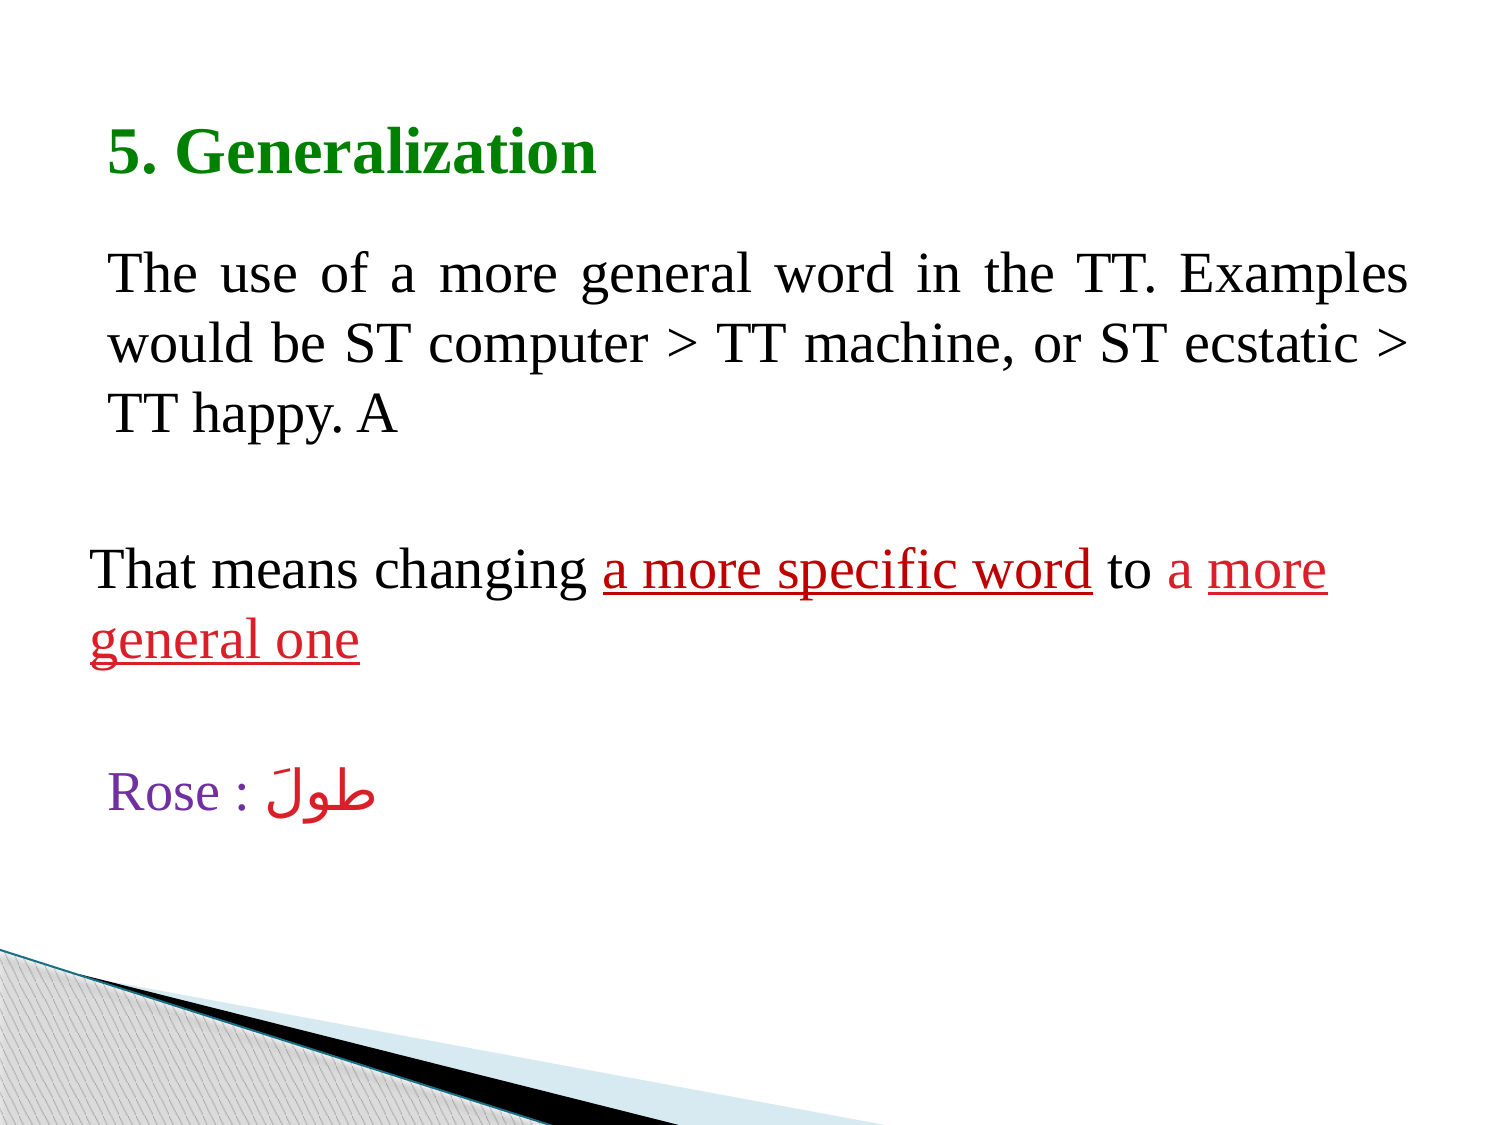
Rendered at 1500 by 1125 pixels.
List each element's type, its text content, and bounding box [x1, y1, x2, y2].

list 5. Generalization The use of a more general word in the TT. Examples would be ST computer > TT machine, or ST ecstatic > TT happy. A That means changing a more specific word to a more general one Rose : طولَ [75, 99, 1425, 938]
